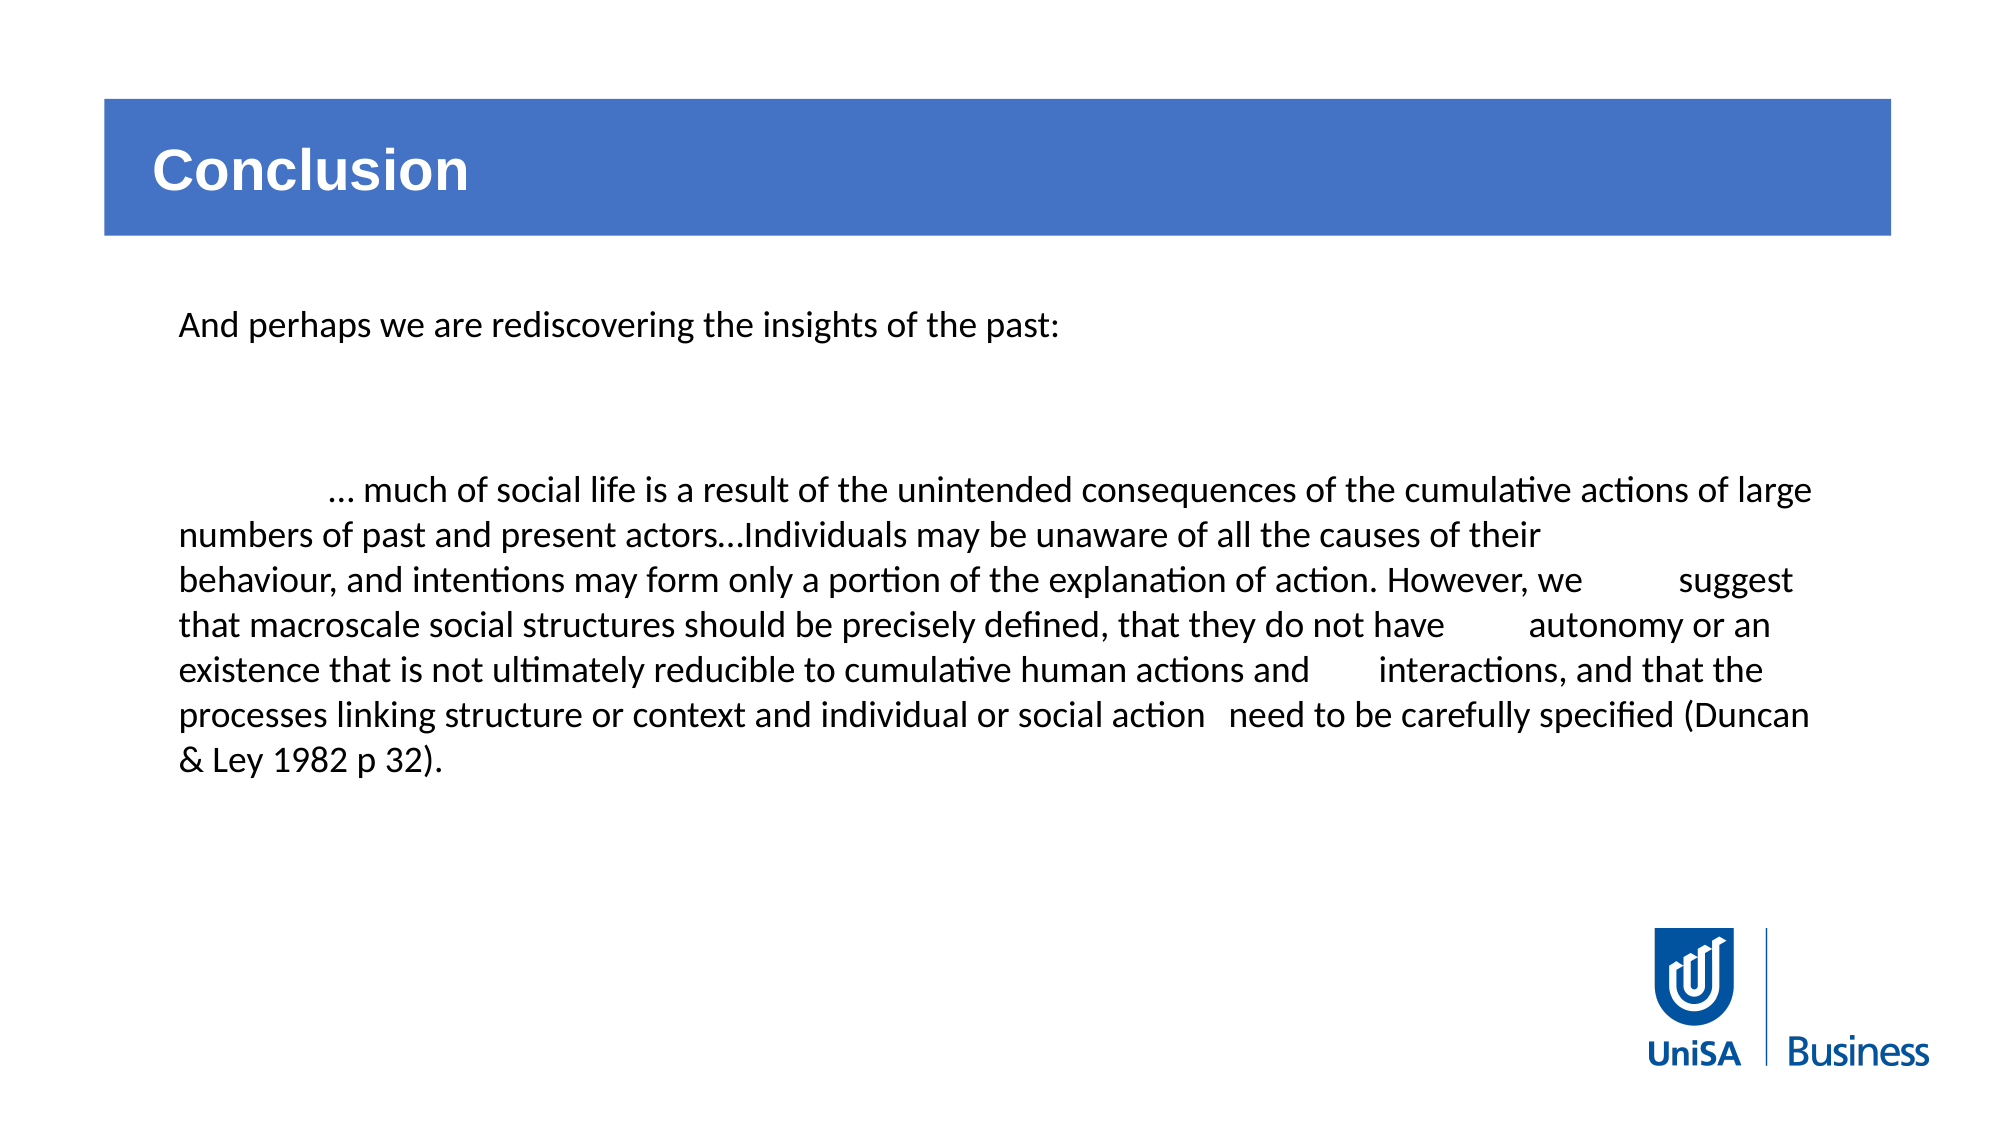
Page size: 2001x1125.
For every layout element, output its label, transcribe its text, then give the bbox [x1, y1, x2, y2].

text_box [103, 98, 1892, 237]
text_box Conclusion [137, 113, 1846, 216]
list And perhaps we are rediscovering the insights of the past: … much of social life is a result of the unintended consequences of the cumulative actions of large numbers of past and present actors…Individuals may be unaware of all the causes of their behaviour, and intentions may form only a portion of the explanation of action. However, we suggest that macroscale social structures should be precisely defined, that they do not have autonomy or an existence that is not ultimately reducible to cumulative human actions and interactions, and that the processes linking structure or context and individual or social action need to be carefully specified (Duncan & Ley 1982 p 32). [163, 292, 1846, 1007]
picture [1649, 928, 1929, 1066]
